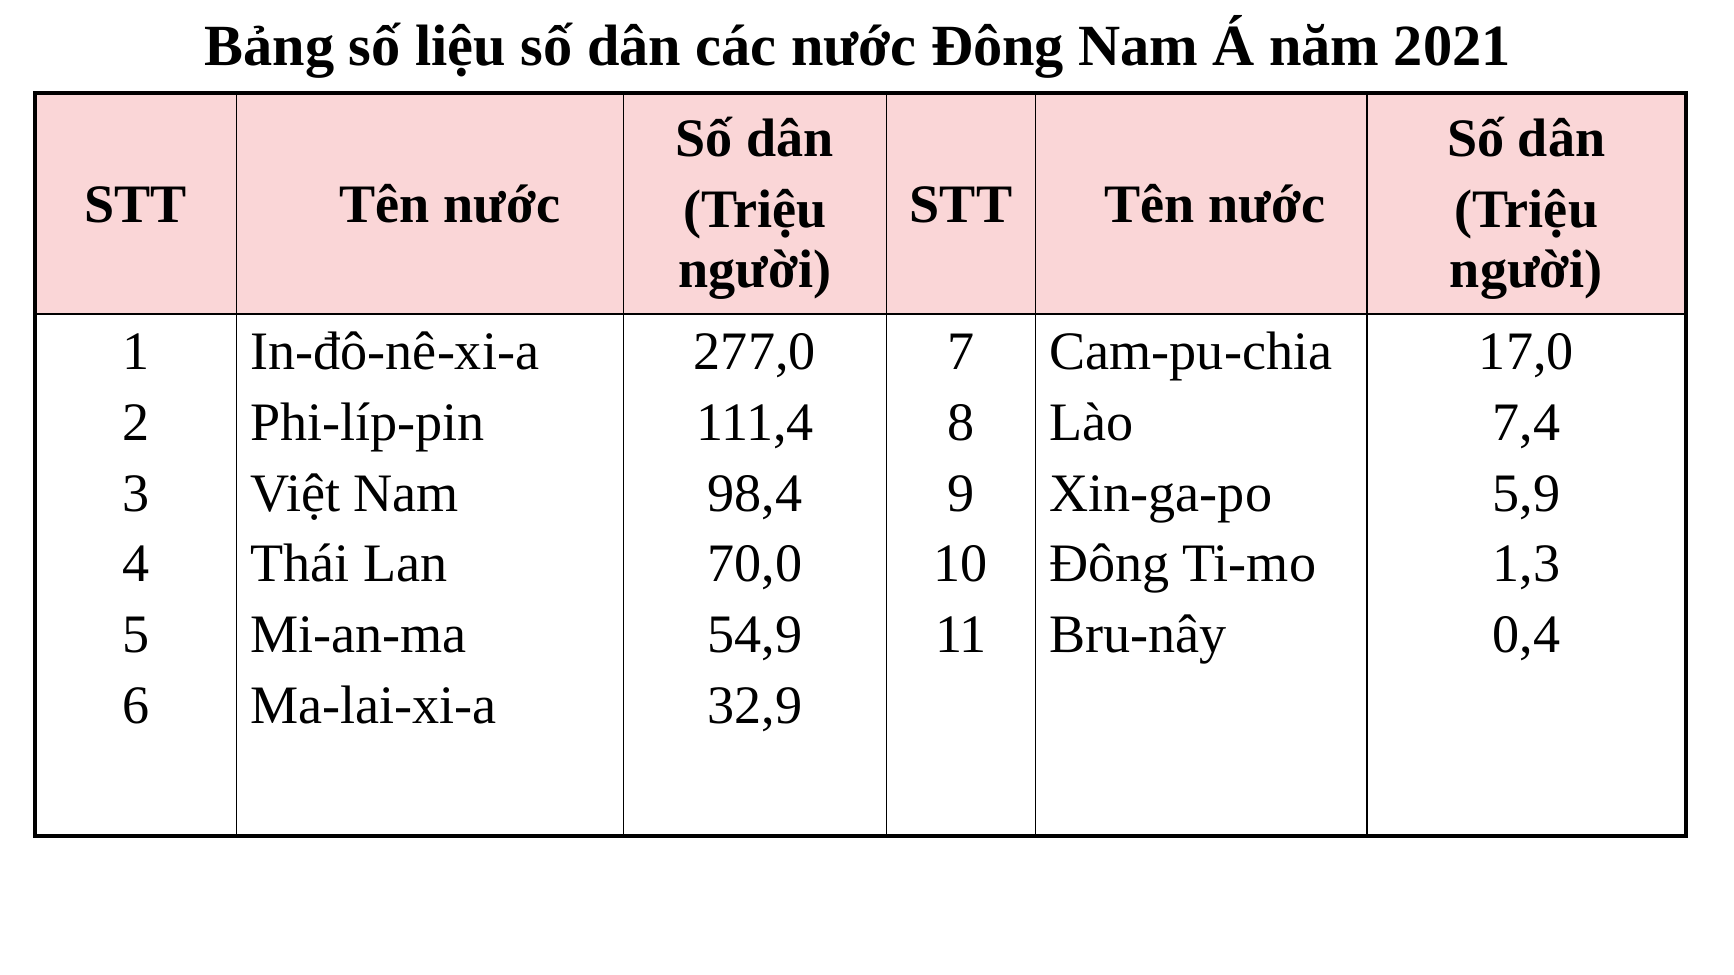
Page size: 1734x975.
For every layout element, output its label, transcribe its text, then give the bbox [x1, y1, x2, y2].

table_header STT [887, 95, 1035, 313]
table_header Tên nước [237, 95, 623, 313]
table_cell 277,0 111,4 98,4 70,0 54,9 32,9 [624, 315, 886, 834]
picture [66, 0, 420, 91]
table_cell 7 8 9 10 11 [887, 315, 1035, 834]
table_cell 1 2 3 4 5 6 [37, 315, 236, 834]
table_header STT [37, 95, 236, 313]
table_header Số dân (Triệu người) [624, 95, 886, 313]
table_header Tên nước [1036, 95, 1366, 313]
table_header Số dân (Triệu người) [1368, 95, 1684, 313]
table_cell In-đô-nê-xi-a Phi-líp-pin Việt Nam Thái Lan Mi-an-ma Ma-lai-xi-a [237, 315, 623, 834]
table_cell 17,0 7,4 5,9 1,3 0,4 [1368, 315, 1684, 834]
table_cell Cam-pu-chia Lào Xin-ga-po Đông Ti-mo Bru-nây [1036, 315, 1366, 834]
text_box Bảng số liệu số dân các nước Đông Nam Á năm 2021 [103, 0, 1586, 85]
